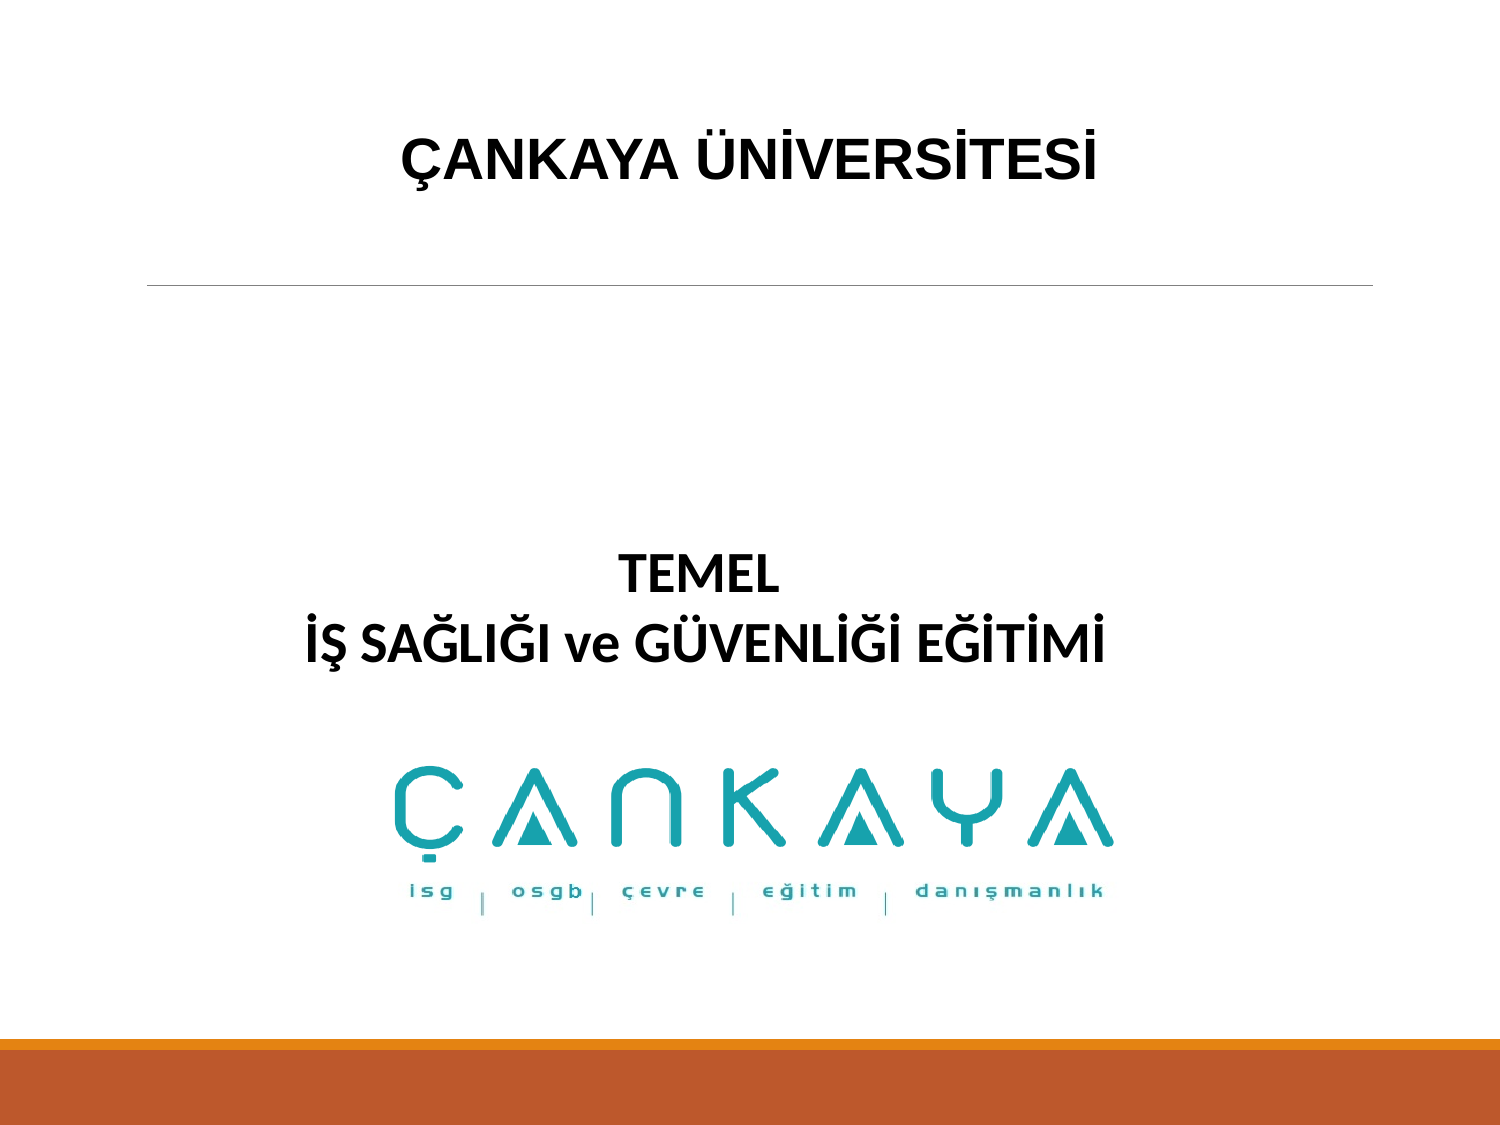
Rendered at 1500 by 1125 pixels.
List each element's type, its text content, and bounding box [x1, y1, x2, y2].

text_box ÇANKAYA ÜNİVERSİTESİ [112, 113, 1388, 199]
text_box TEMEL İŞ SAĞLIĞI ve GÜVENLİĞİ EĞİTİMİ [289, 527, 1123, 727]
picture [394, 737, 1119, 925]
